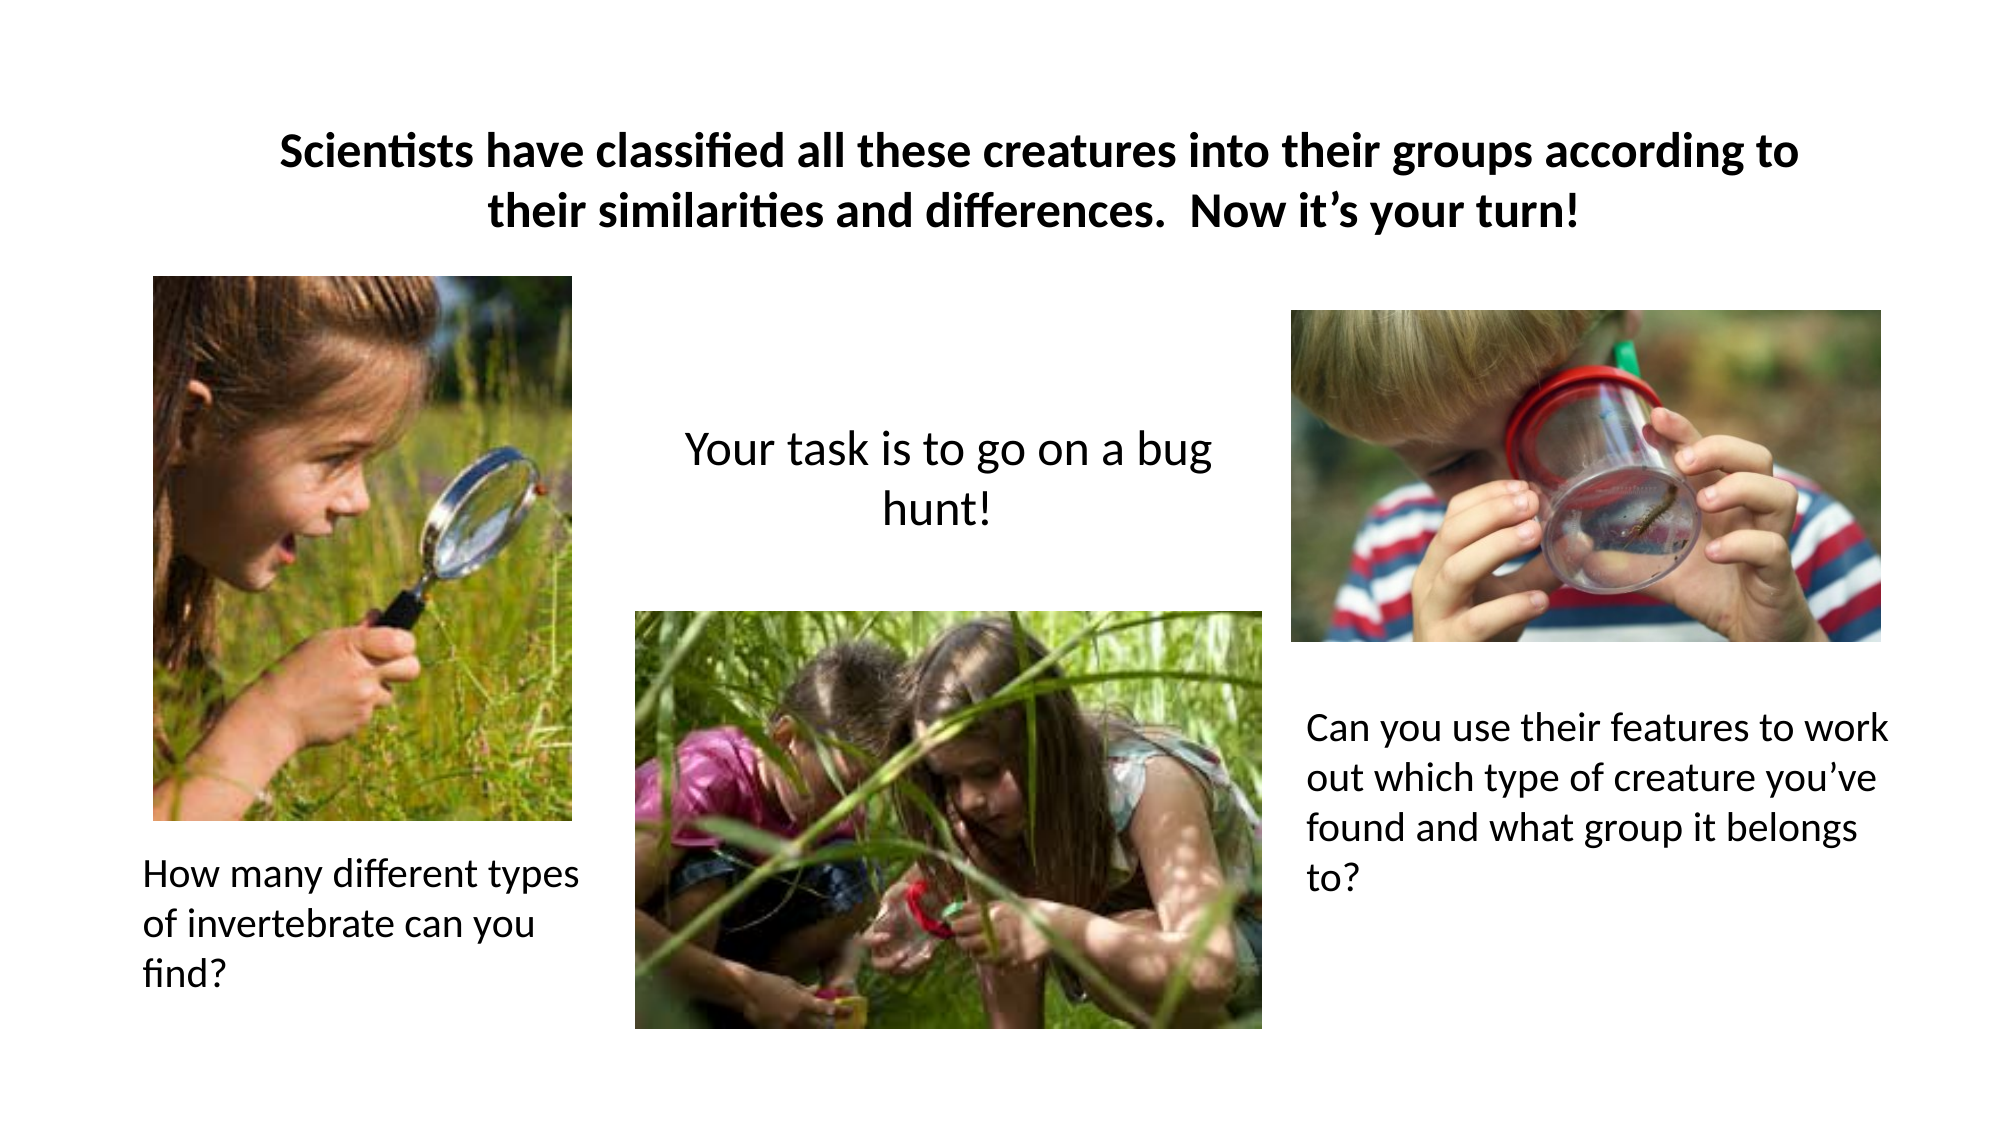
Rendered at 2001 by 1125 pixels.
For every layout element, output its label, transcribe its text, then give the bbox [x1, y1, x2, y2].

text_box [127, 276, 1920, 1029]
text_box Scientists have classified all these creatures into their groups according to their similarities and differences. Now it’s your turn! [222, 110, 1858, 245]
